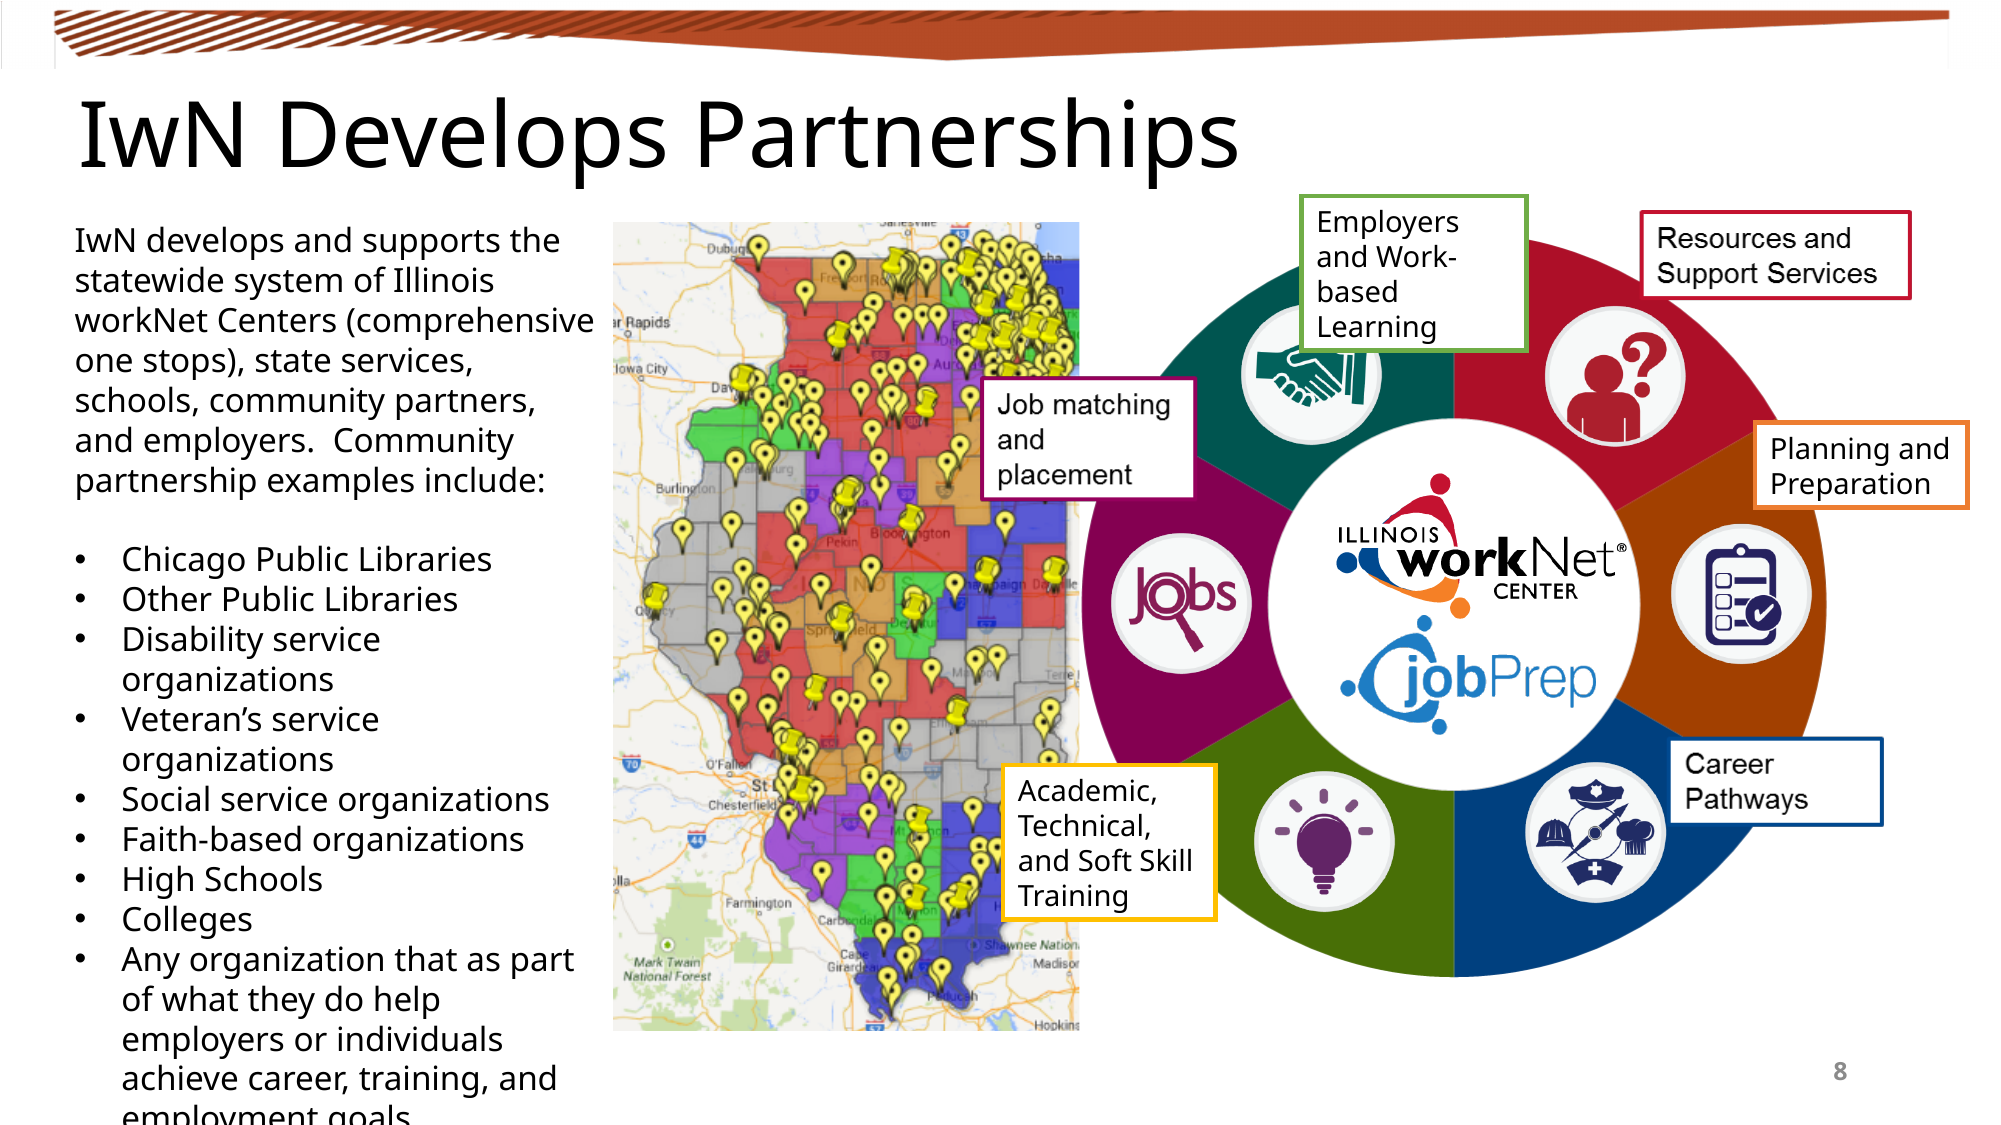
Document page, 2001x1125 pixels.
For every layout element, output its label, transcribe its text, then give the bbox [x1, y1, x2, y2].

slide_number 8 [1412, 1042, 1863, 1103]
picture [613, 222, 1080, 1031]
text_box IwN develops and supports the statewide system of Illinois workNet Centers (comprehensive one stops), state services, schools, community partners, and employers. Community partnership examples include: Chicago Public Libraries Other Public Libraries Disability service organizations Veteran’s service organizations Social service organizations Faith-based organizations High Schools Colleges Any organization that as part of what they do help employers or individuals achieve career, training, and employment goals. [59, 211, 613, 1125]
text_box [883, 195, 2000, 1008]
picture [0, 1, 2000, 69]
title IwN Develops Partnerships [63, 69, 1943, 222]
